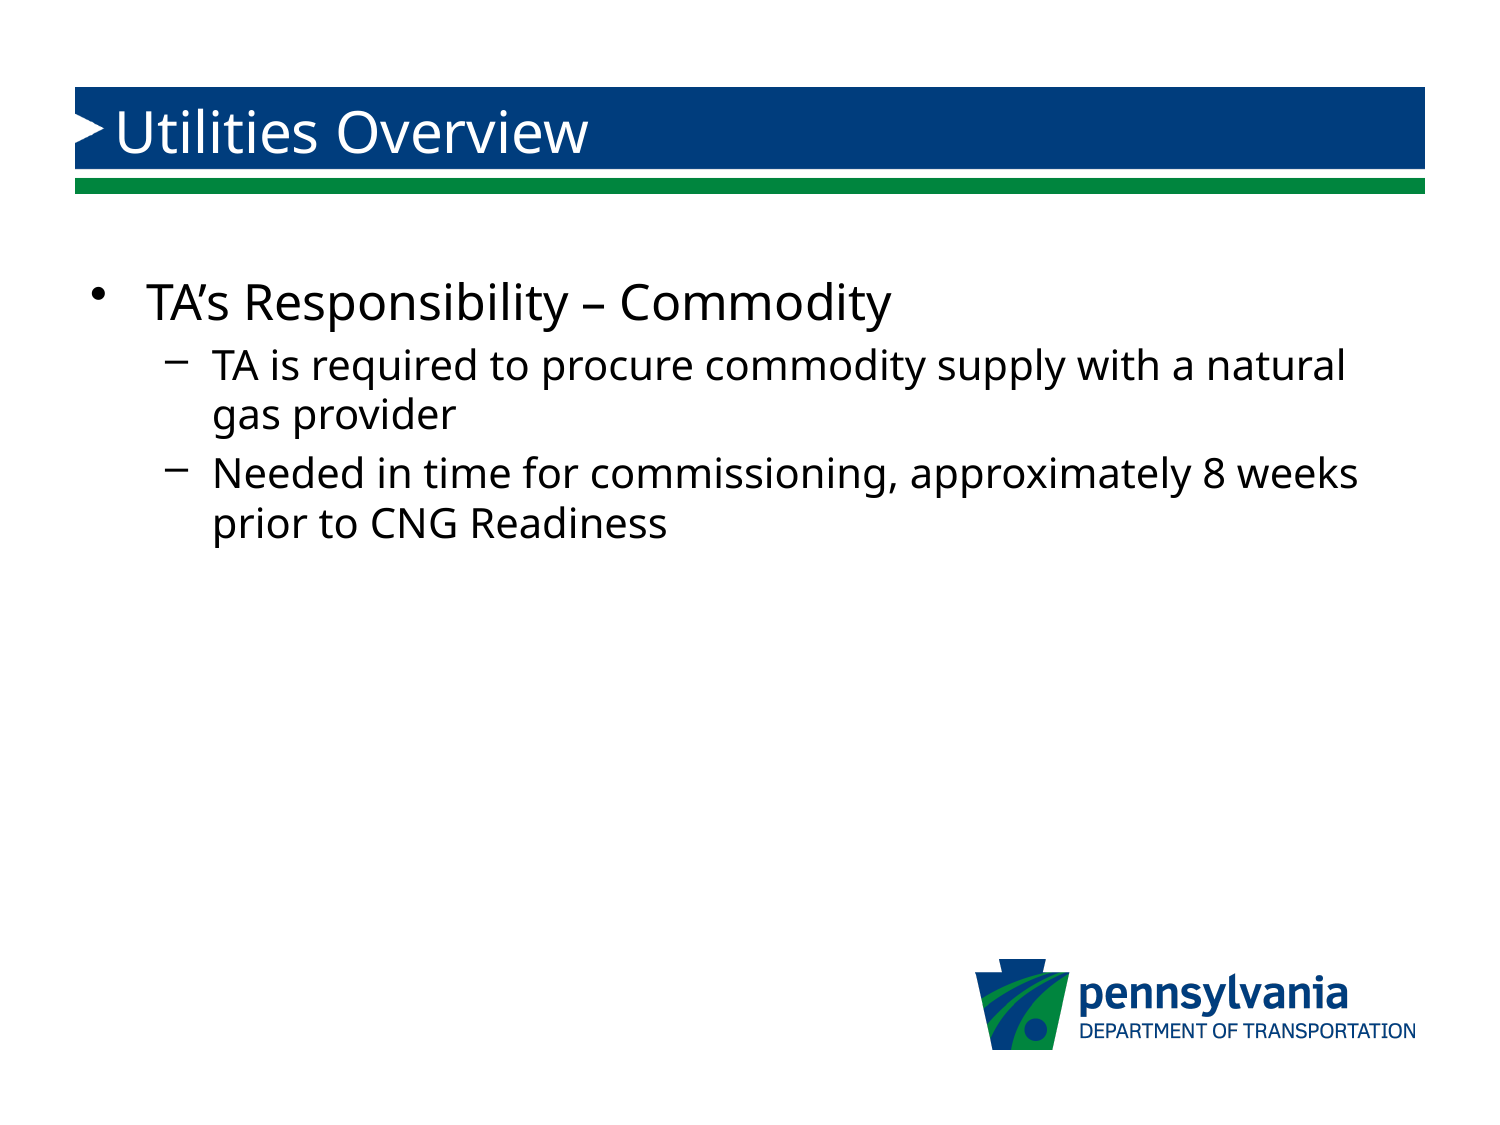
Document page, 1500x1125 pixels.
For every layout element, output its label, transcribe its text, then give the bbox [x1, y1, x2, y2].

picture [75, 87, 99, 194]
picture [975, 1005, 1415, 1050]
title Utilities Overview [99, 87, 1450, 238]
list TA’s Responsibility – Commodity TA is required to procure commodity supply with a natural gas provider Needed in time for commissioning, approximately 8 weeks prior to CNG Readiness [75, 262, 1425, 1005]
